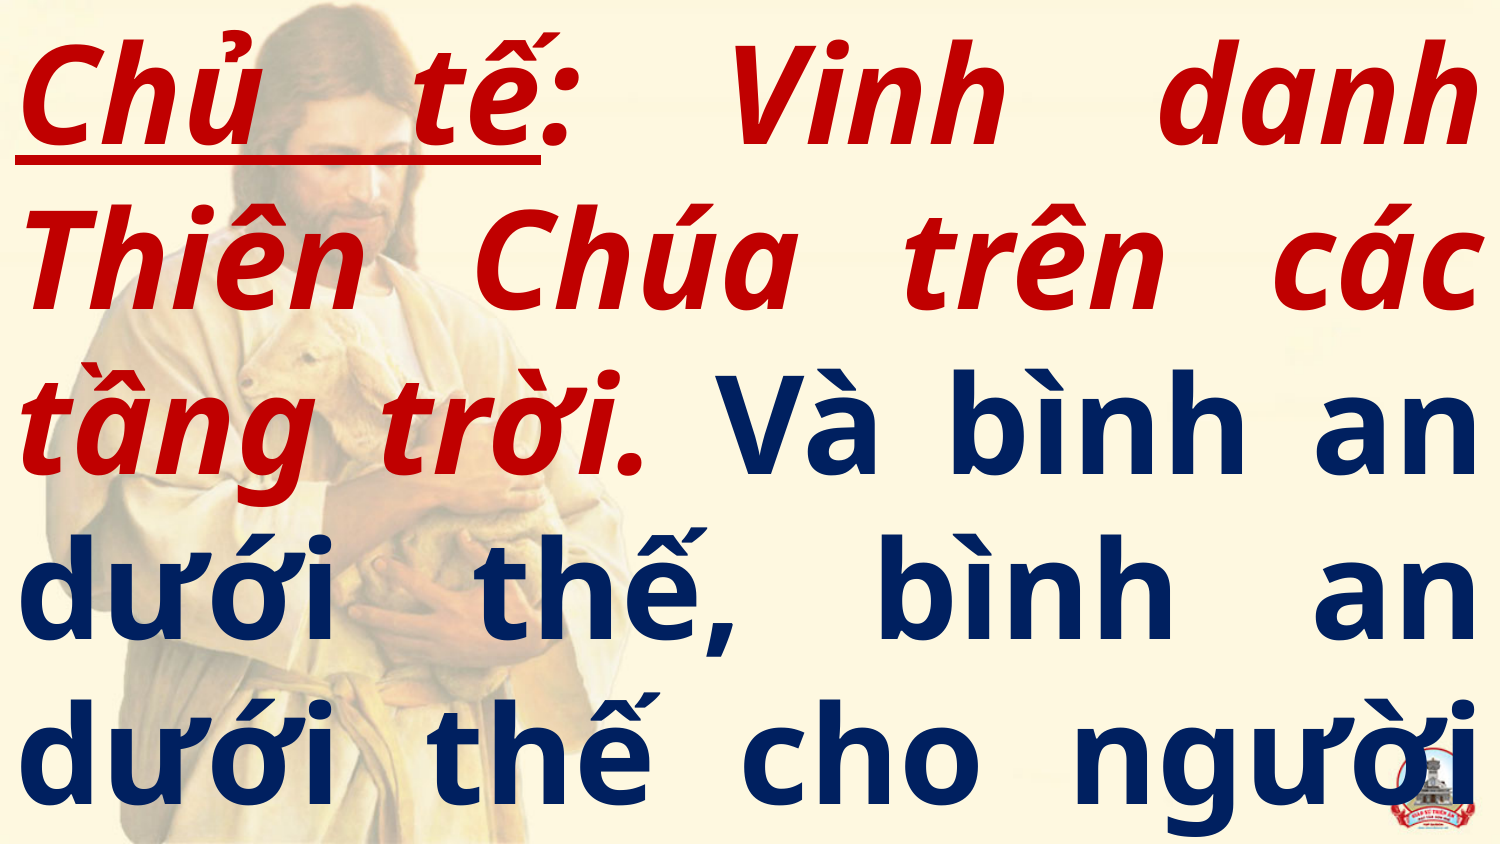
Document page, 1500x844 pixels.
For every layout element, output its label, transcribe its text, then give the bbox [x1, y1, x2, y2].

subtitle Chủ tế: Vinh danh Thiên Chúa trên các tầng trời. Và bình an dưới thế, bình an dưới thế cho người thiện tâm. [0, 0, 1500, 844]
